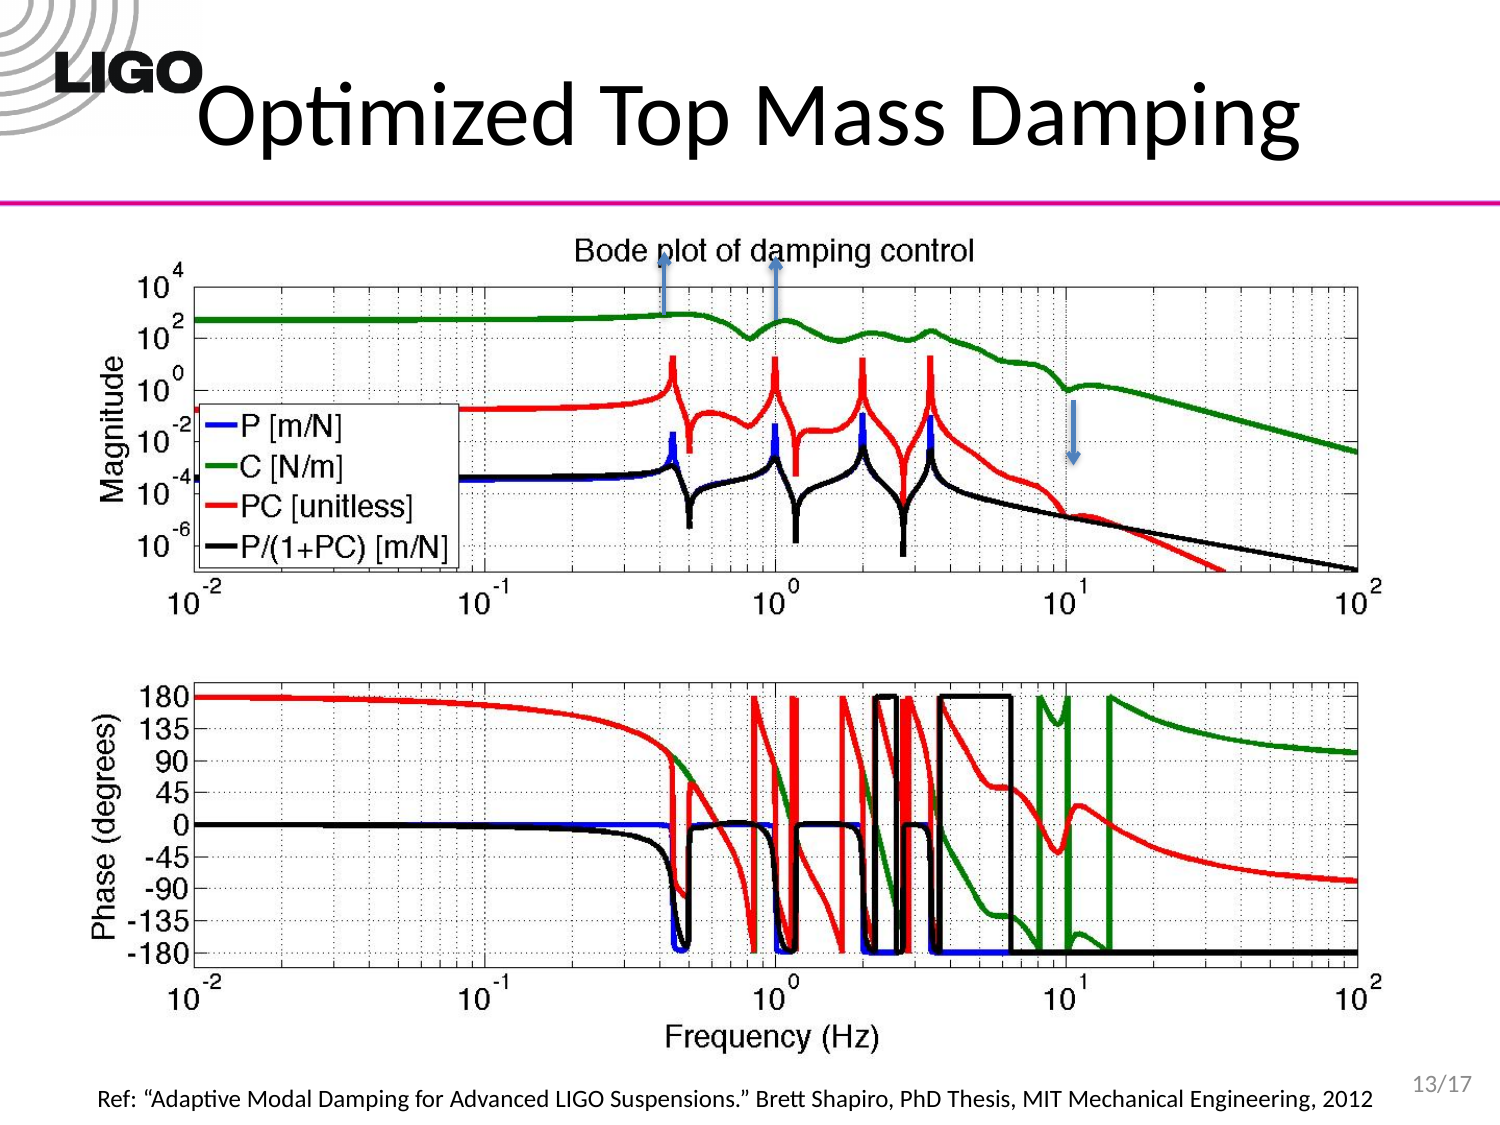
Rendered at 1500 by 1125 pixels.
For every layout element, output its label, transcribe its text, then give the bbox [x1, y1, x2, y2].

slide_number 13/17 [1137, 1068, 1488, 1113]
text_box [0, 0, 1500, 208]
picture [0, 224, 1500, 1059]
text_box Ref: “Adaptive Modal Damping for Advanced LIGO Suspensions.” Brett Shapiro, PhD Thesis, MIT Mechanical Engineering, 2012 [82, 1075, 1470, 1120]
